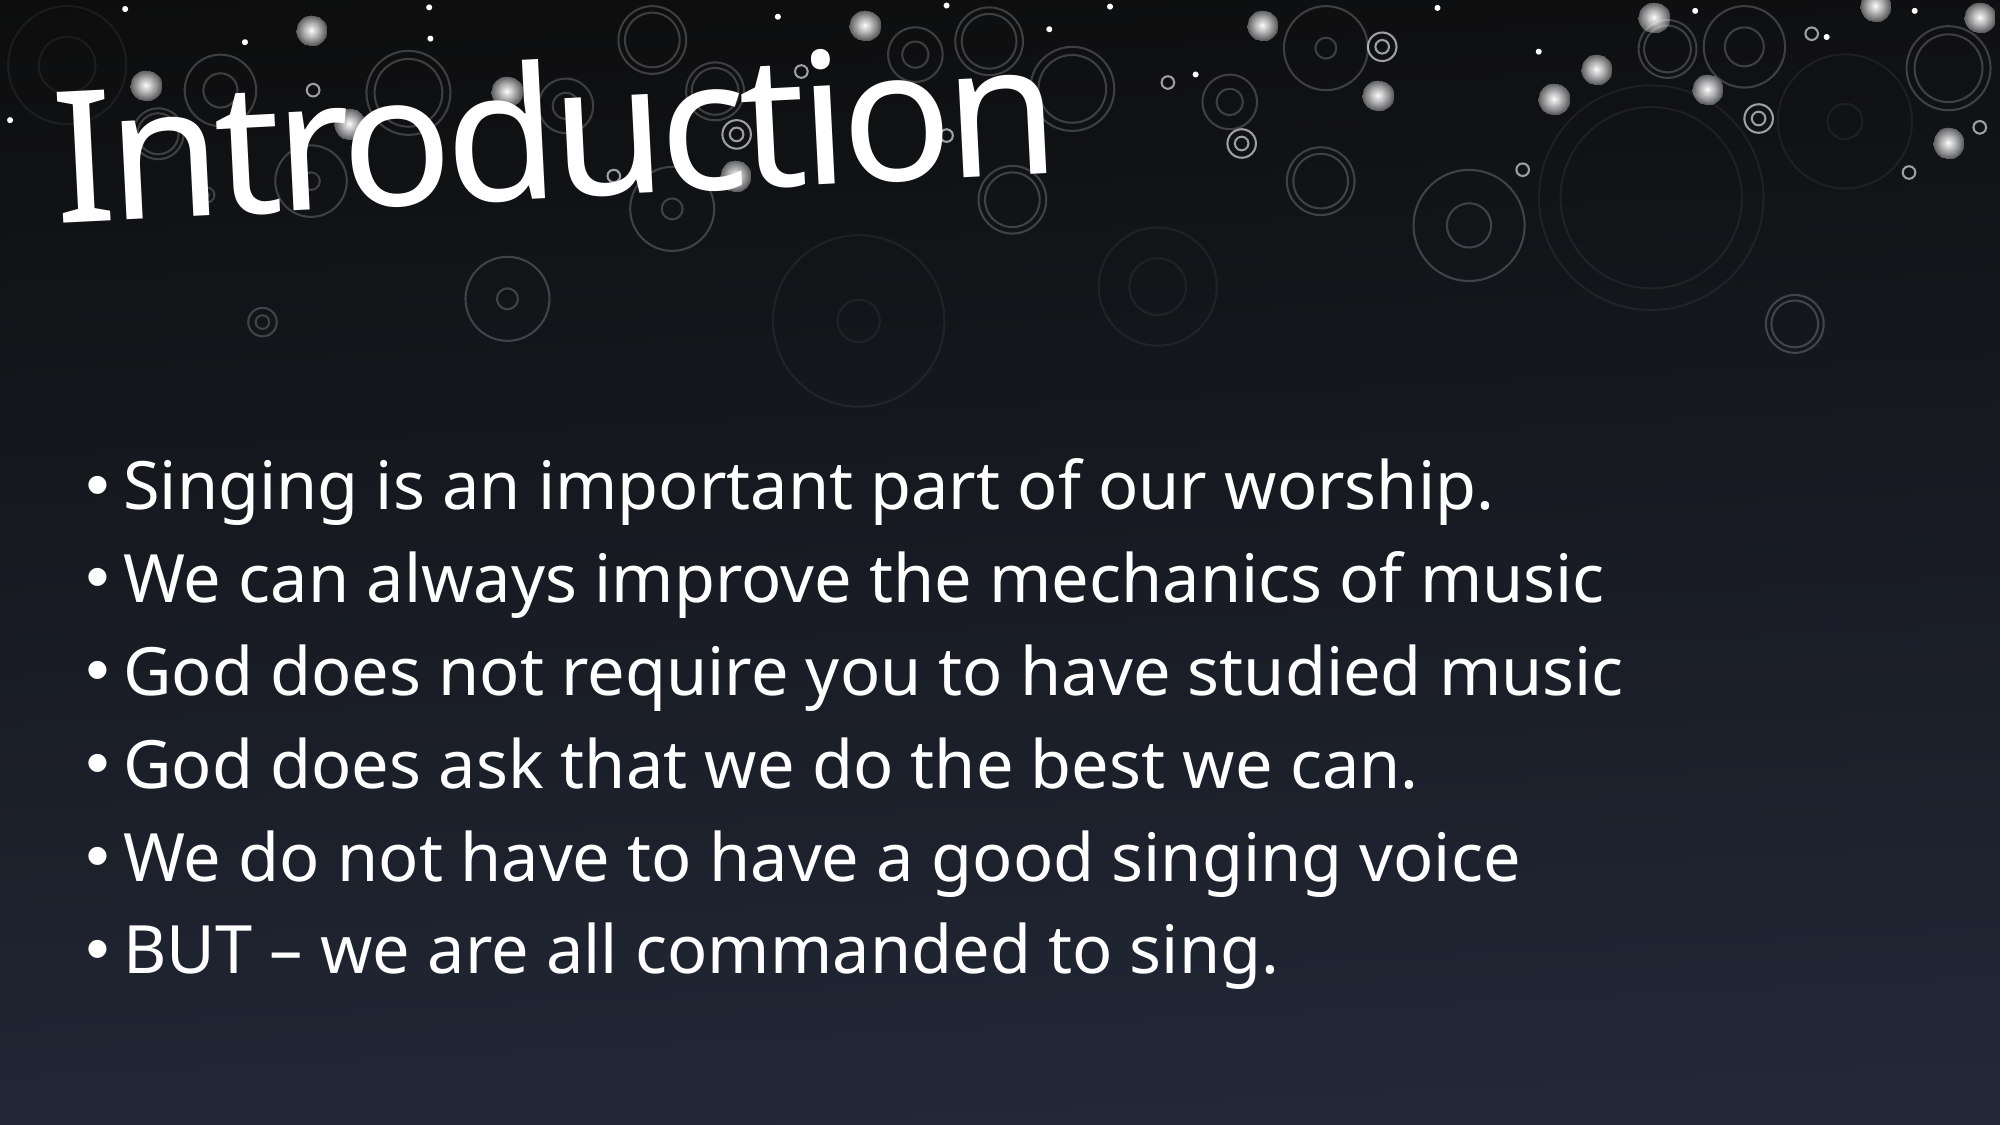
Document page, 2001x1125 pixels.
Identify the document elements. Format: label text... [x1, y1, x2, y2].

list Singing is an important part of our worship. We can always improve the mechanics of music God does not require you to have studied music God does ask that we do the best we can. We do not have to have a good singing voice BUT – we are all commanded to sing. [70, 393, 1916, 996]
title Introduction [50, 32, 1361, 376]
